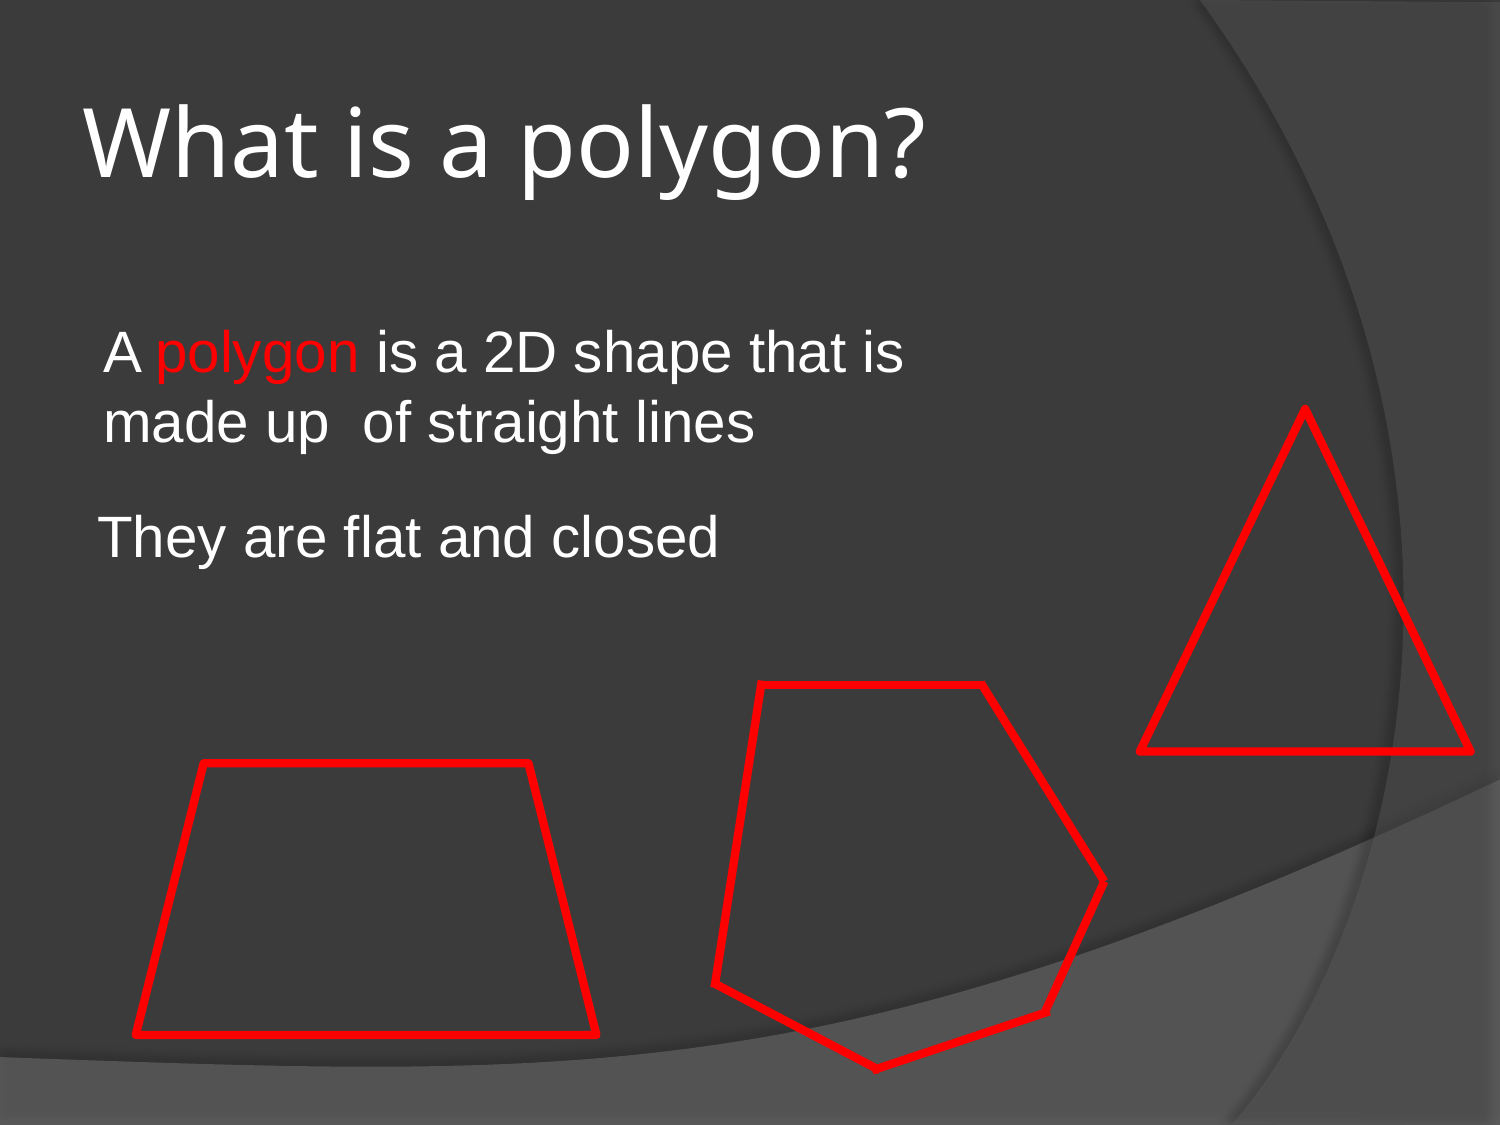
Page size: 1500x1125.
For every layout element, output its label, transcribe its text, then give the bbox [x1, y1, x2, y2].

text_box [872, 1011, 1050, 1071]
title What is a polygon? [75, 45, 1300, 233]
text_box [134, 761, 598, 1037]
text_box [714, 983, 881, 1071]
text_box [1138, 407, 1472, 754]
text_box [1045, 881, 1105, 1012]
text_box A polygon is a 2D shape that is made up of straight lines [88, 314, 1046, 516]
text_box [980, 682, 1105, 882]
text_box They are flat and closed [76, 491, 809, 622]
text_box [714, 680, 762, 973]
